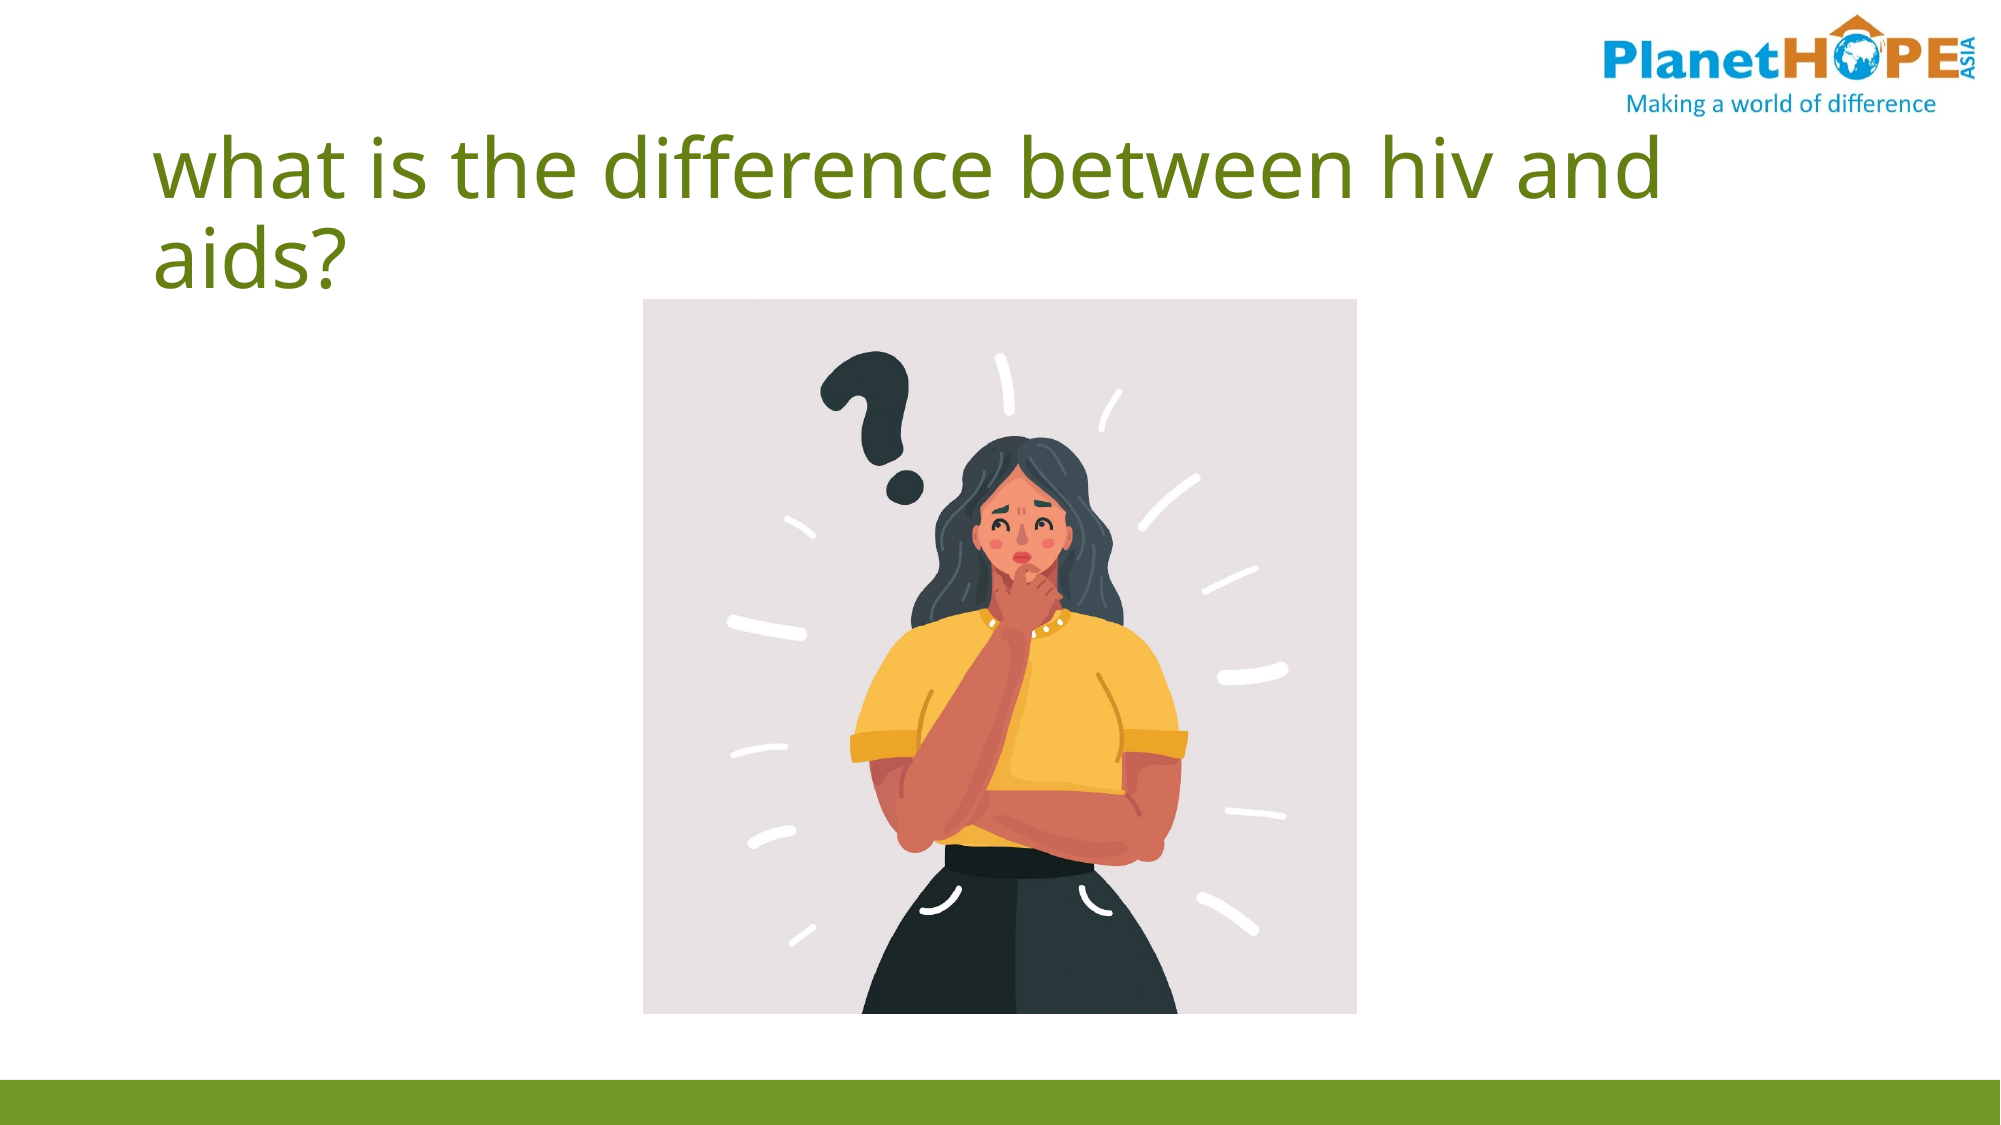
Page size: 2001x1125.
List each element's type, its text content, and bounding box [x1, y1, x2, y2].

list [643, 299, 1357, 1014]
title what is the difference between hiv and aids? [137, 64, 1863, 368]
text_box [116, 160, 1836, 1125]
picture [1597, 5, 1997, 132]
